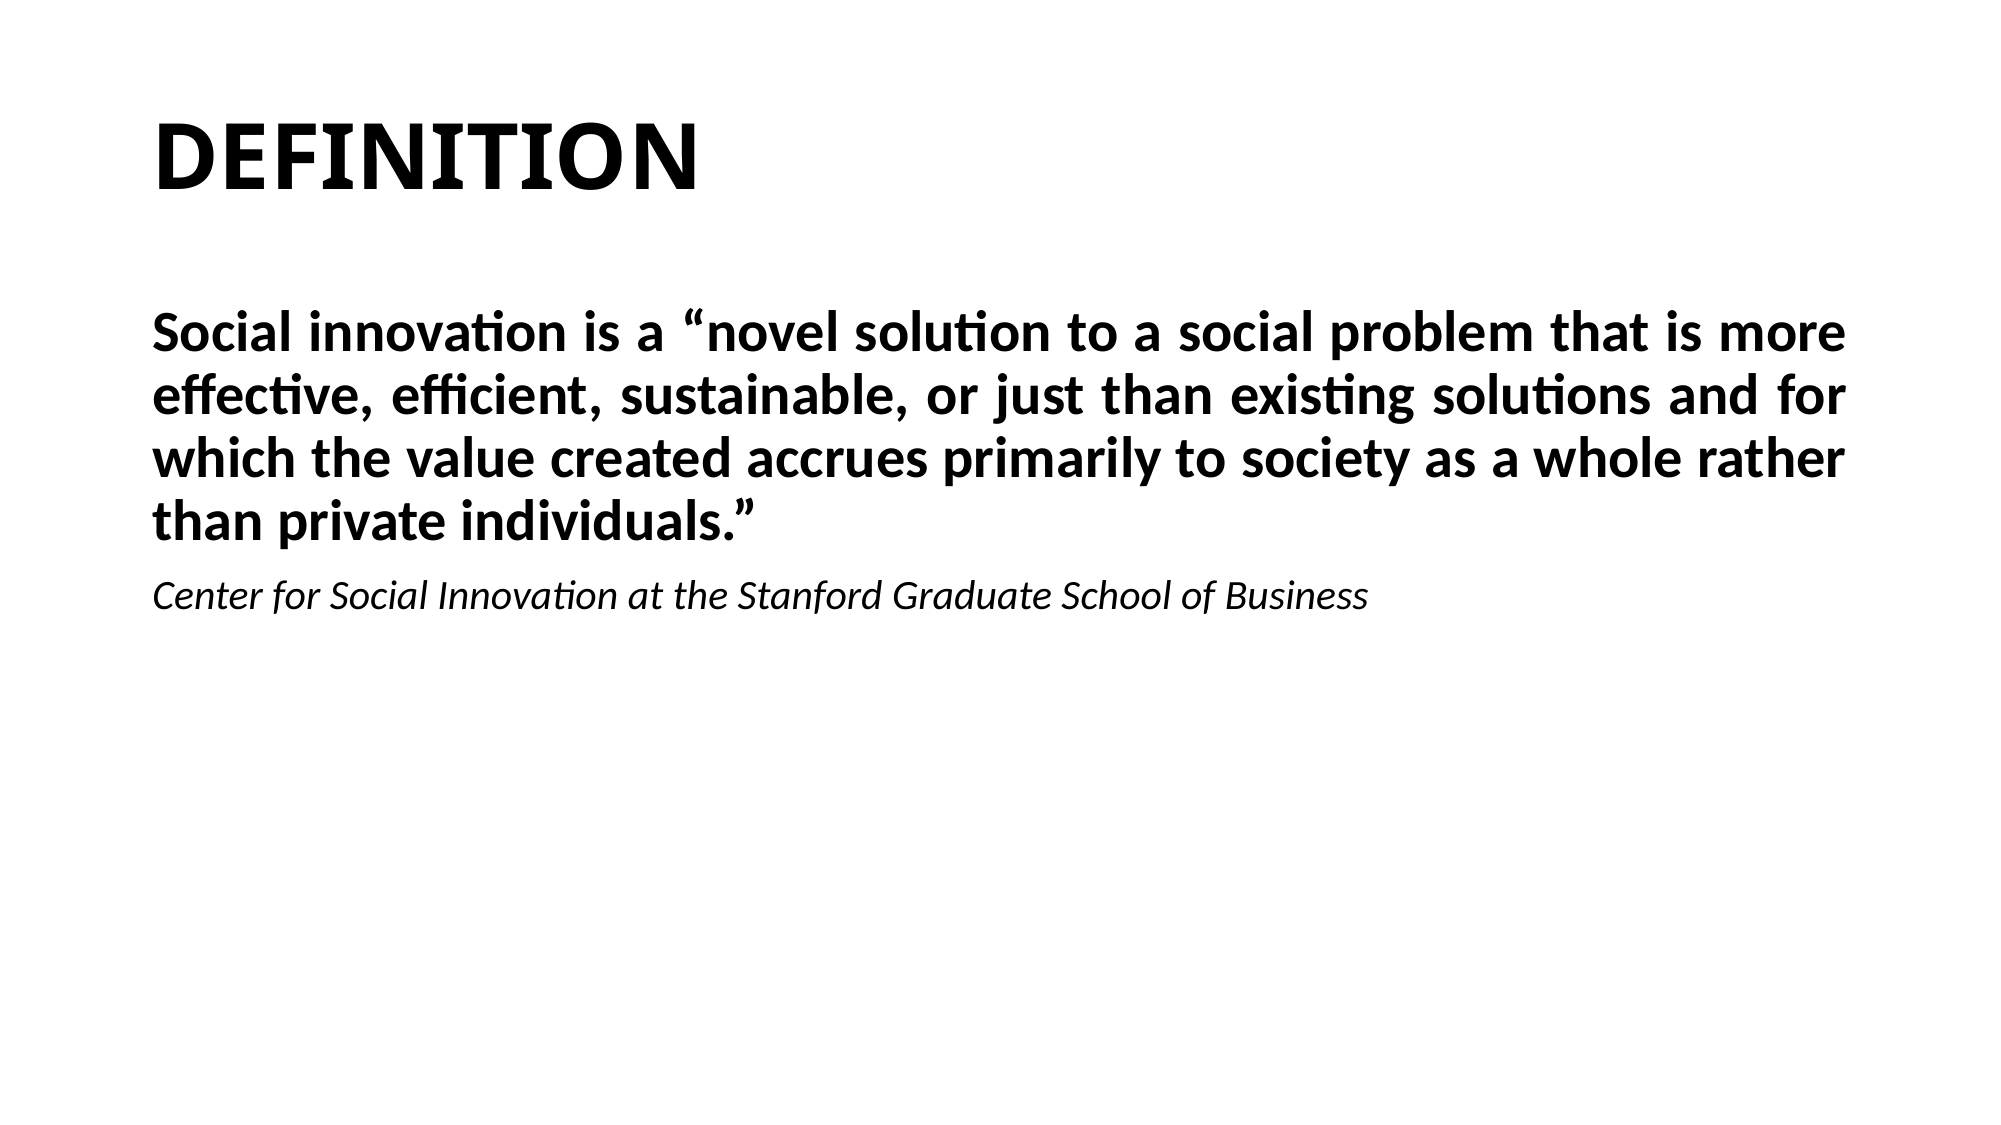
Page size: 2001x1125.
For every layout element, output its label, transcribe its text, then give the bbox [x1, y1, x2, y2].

list Social innovation is a “novel solution to a social problem that is more effective, efficient, sustainable, or just than existing solutions and for which the value created accrues primarily to society as a whole rather than private individuals.” Center for Social Innovation at the Stanford Graduate School of Business [137, 293, 1863, 842]
title DEFINITION [136, 85, 1861, 234]
